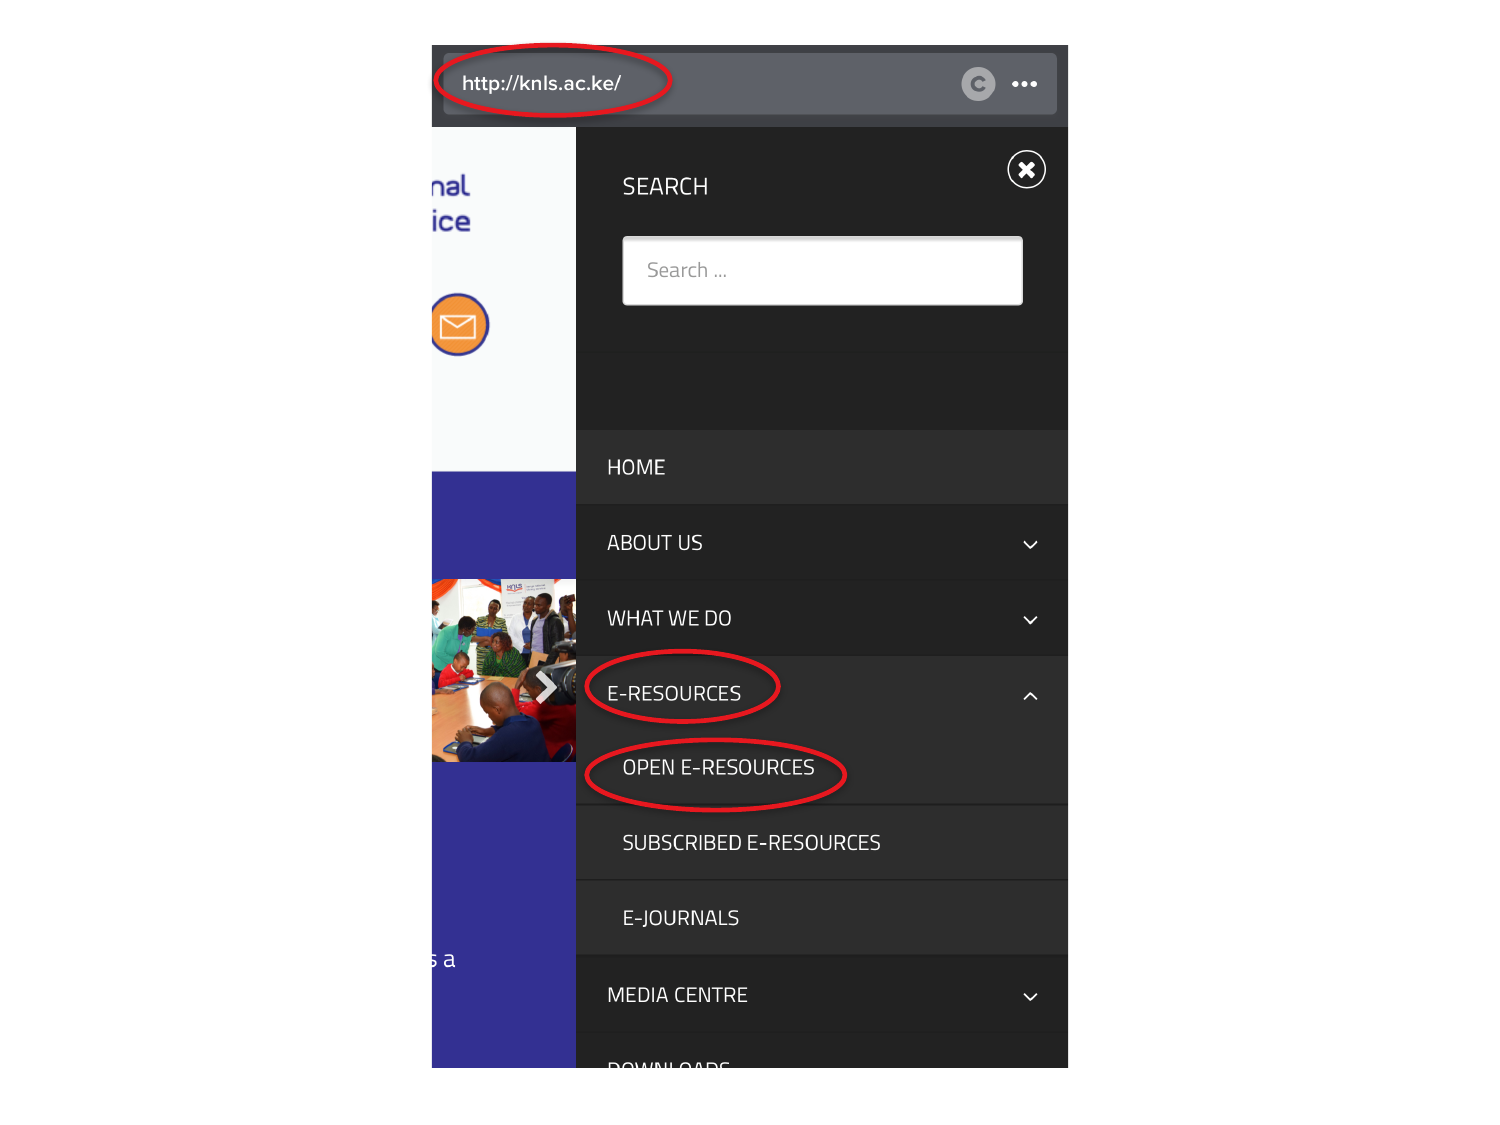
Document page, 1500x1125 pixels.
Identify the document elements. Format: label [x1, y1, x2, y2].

picture [431, 44, 1069, 1068]
